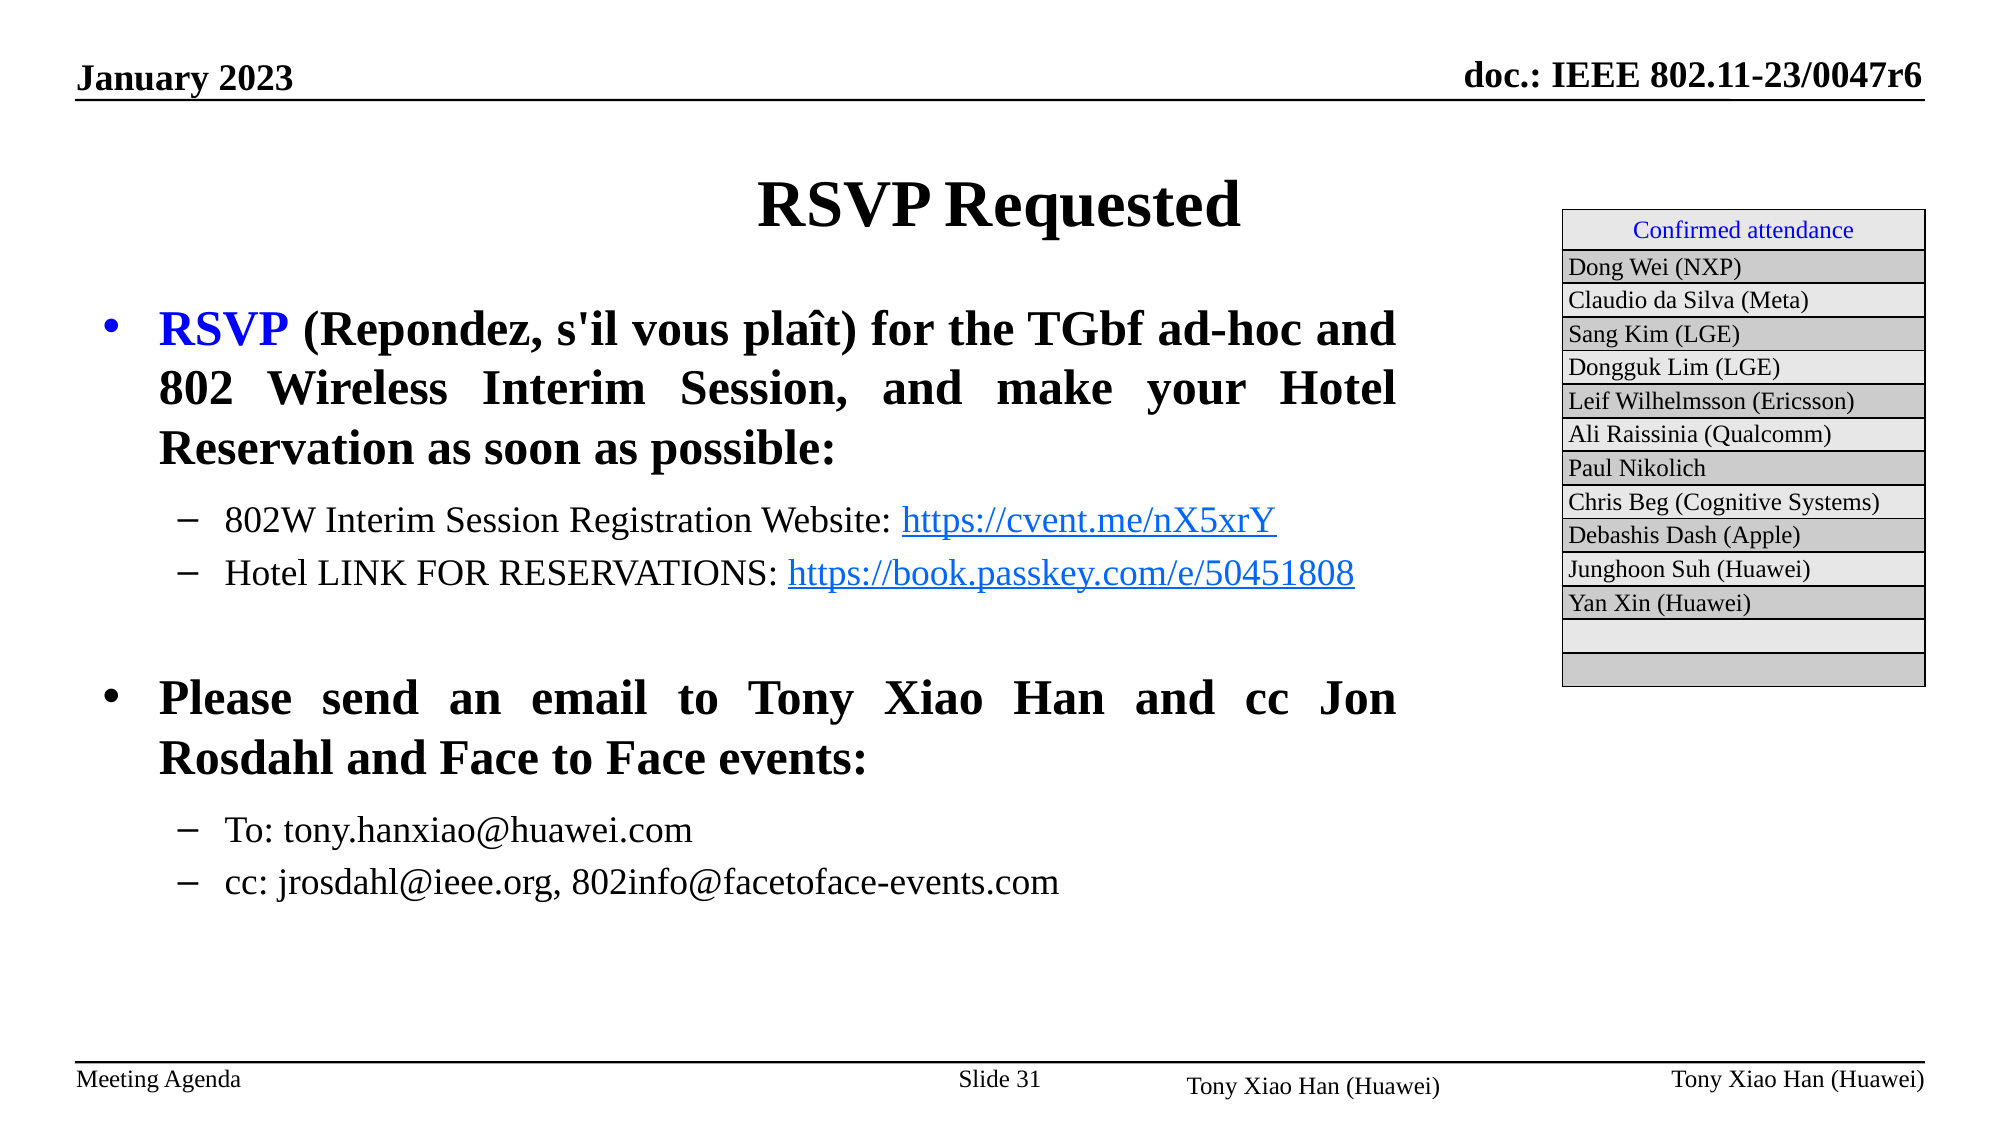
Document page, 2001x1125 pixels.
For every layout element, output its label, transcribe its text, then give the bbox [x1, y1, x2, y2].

table_cell Leif Wilhelmsson (Ericsson) [1563, 385, 1924, 417]
table_cell Dong Wei (NXP) [1563, 251, 1924, 282]
list RSVP (Repondez, s'il vous plaît) for the TGbf ad-hoc and 802 Wireless Interim Session, and make your Hotel Reservation as soon as possible: 802W Interim Session Registration Website: https://cvent.me/nX5xrY Hotel LINK FOR RESERVATIONS: https://book.passkey.com/e/50451808 Please send an email to Tony Xiao Han and cc Jon Rosdahl and Face to Face events: To: tony.hanxiao@huawei.com cc: jrosdahl@ieee.org, 802info@facetoface-events.com [87, 287, 1413, 1013]
table_cell Sang Kim (LGE) [1563, 318, 1924, 350]
footer Tony Xiao Han (Huawei) [1171, 1062, 1869, 1092]
table_cell Ali Raissinia (Qualcomm) [1563, 419, 1924, 450]
table_cell Junghoon Suh (Huawei) [1563, 553, 1924, 585]
table_cell [1563, 654, 1924, 686]
table_cell Chris Beg (Cognitive Systems) [1563, 486, 1924, 518]
table_cell Claudio da Silva (Meta) [1563, 284, 1924, 316]
table_header Confirmed attendance [1563, 210, 1924, 249]
table_cell Yan Xin (Huawei) [1563, 587, 1924, 618]
title RSVP Requested [150, 112, 1850, 288]
table_cell Dongguk Lim (LGE) [1563, 351, 1924, 383]
table_cell Debashis Dash (Apple) [1563, 519, 1924, 551]
table_cell [1563, 620, 1924, 652]
table_cell Paul Nikolich [1563, 452, 1924, 484]
